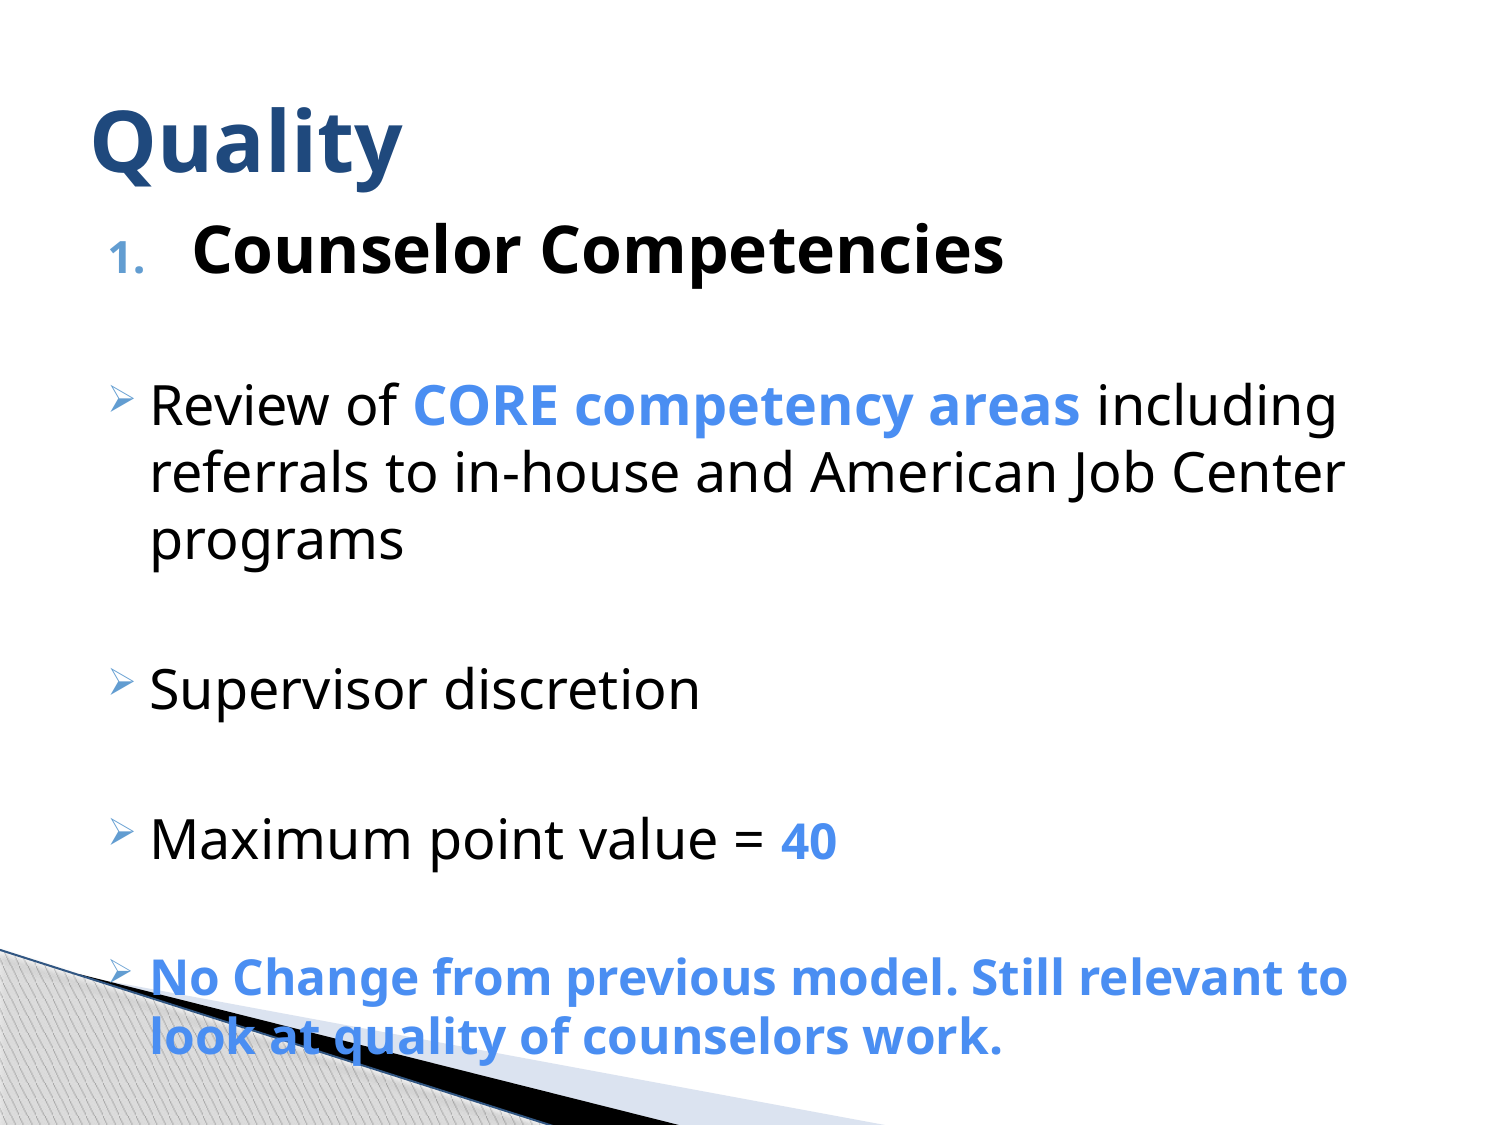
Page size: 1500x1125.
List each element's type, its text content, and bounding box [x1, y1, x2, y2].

list Counselor Competencies Review of CORE competency areas including referrals to in-house and American Job Center programs Supervisor discretion Maximum point value = 40 No Change from previous model. Still relevant to look at quality of counselors work. [75, 233, 1425, 1075]
title Quality [75, 45, 1425, 233]
